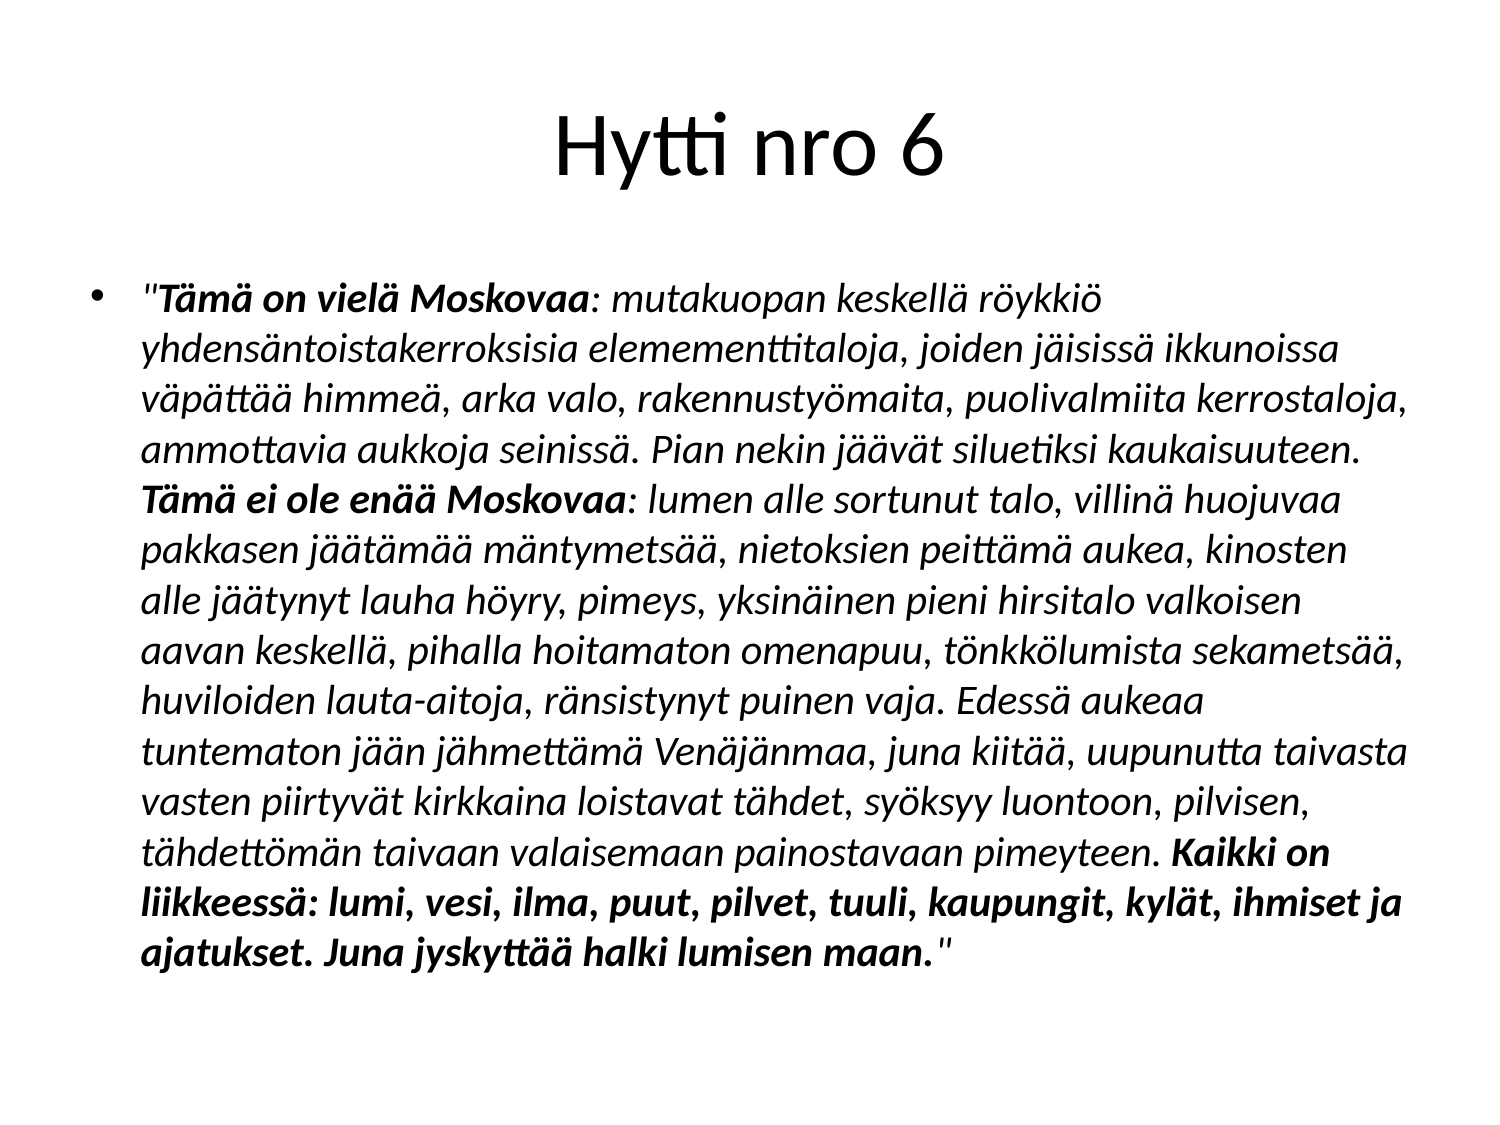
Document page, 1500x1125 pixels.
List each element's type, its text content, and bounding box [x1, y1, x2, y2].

title Hytti nro 6 [75, 45, 1425, 233]
list "Tämä on vielä Moskovaa: mutakuopan keskellä röykkiö yhdensäntoistakerroksisia elemementtitaloja, joiden jäisissä ikkunoissa väpättää himmeä, arka valo, rakennustyömaita, puolivalmiita kerrostaloja, ammottavia aukkoja seinissä. Pian nekin jäävät siluetiksi kaukaisuuteen. Tämä ei ole enää Moskovaa: lumen alle sortunut talo, villinä huojuvaa pakkasen jäätämää mäntymetsää, nietoksien peittämä aukea, kinosten alle jäätynyt lauha höyry, pimeys, yksinäinen pieni hirsitalo valkoisen aavan keskellä, pihalla hoitamaton omenapuu, tönkkölumista sekametsää, huviloiden lauta-aitoja, ränsistynyt puinen vaja. Edessä aukeaa tuntematon jään jähmettämä Venäjänmaa, juna kiitää, uupunutta taivasta vasten piirtyvät kirkkaina loistavat tähdet, syöksyy luontoon, pilvisen, tähdettömän taivaan valaisemaan painostavaan pimeyteen. Kaikki on liikkeessä: lumi, vesi, ilma, puut, pilvet, tuuli, kaupungit, kylät, ihmiset ja ajatukset. Juna jyskyttää halki lumisen maan." [75, 262, 1425, 1005]
